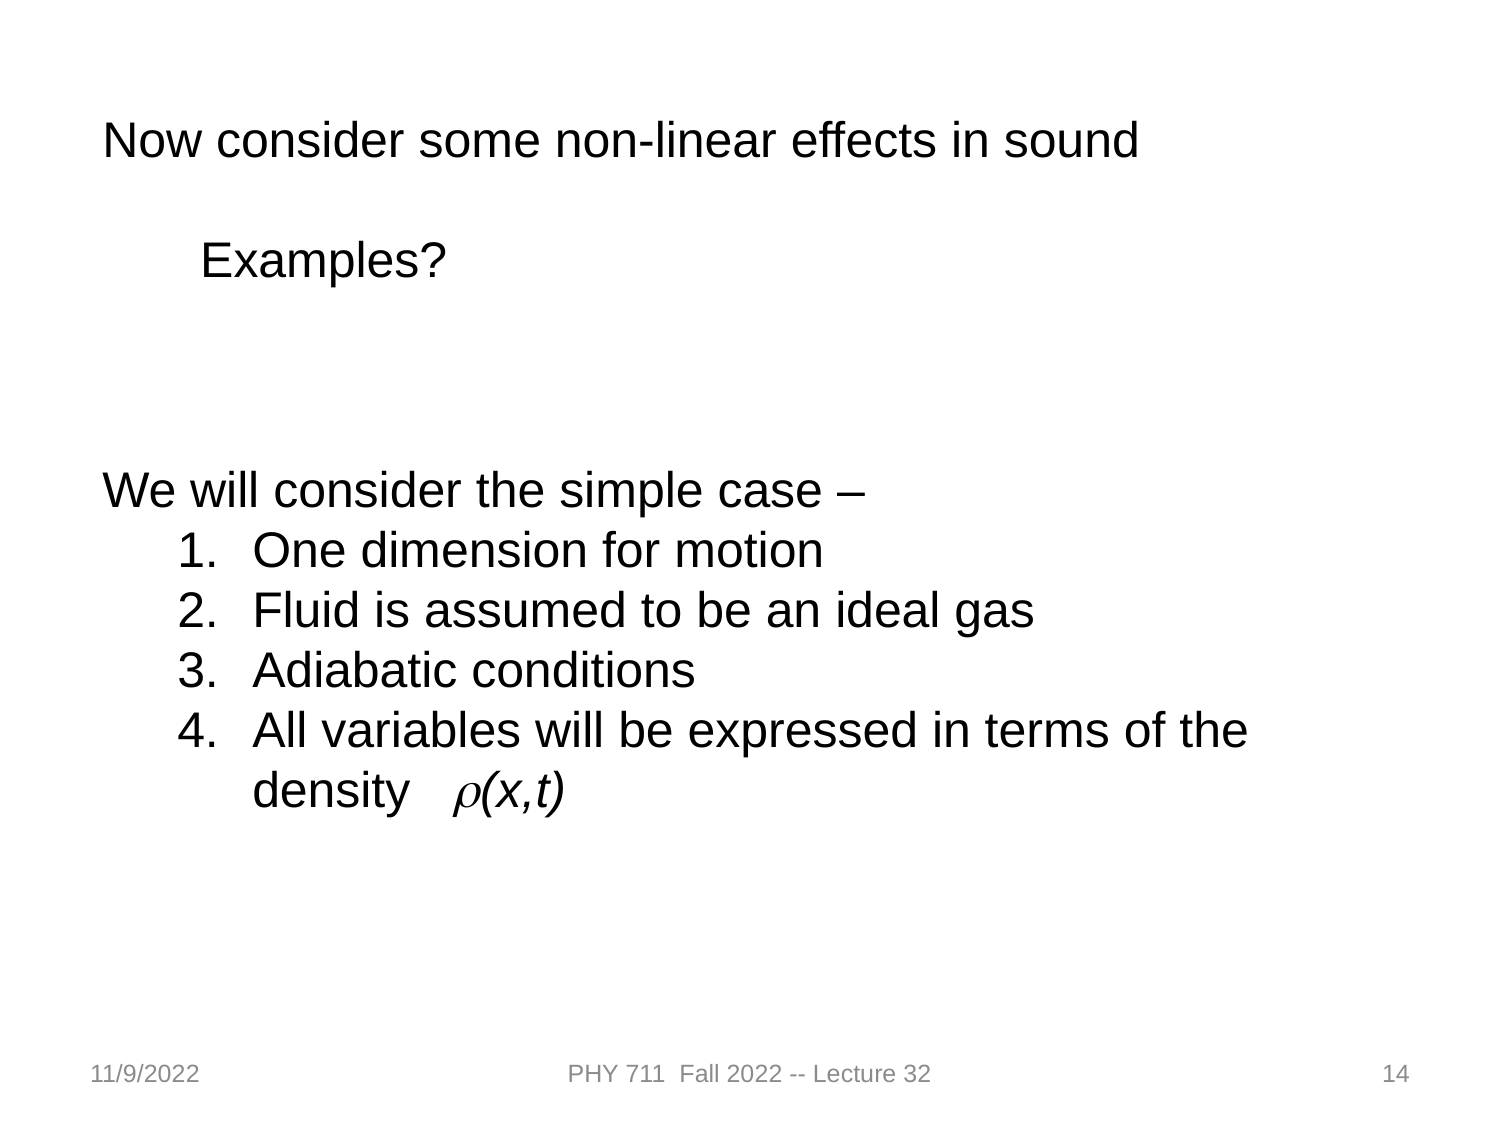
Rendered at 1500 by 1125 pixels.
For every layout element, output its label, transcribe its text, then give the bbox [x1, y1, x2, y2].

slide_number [75, 1042, 425, 1103]
text_box Now consider some non-linear effects in sound Examples? [87, 99, 1388, 295]
slide_number 14 [1074, 1042, 1425, 1103]
footer PHY 711 Fall 2022 -- Lecture 32 [512, 1042, 988, 1103]
text_box We will consider the simple case – One dimension for motion Fluid is assumed to be an ideal gas Adiabatic conditions All variables will be expressed in terms of the density r(x,t) [87, 449, 1388, 825]
